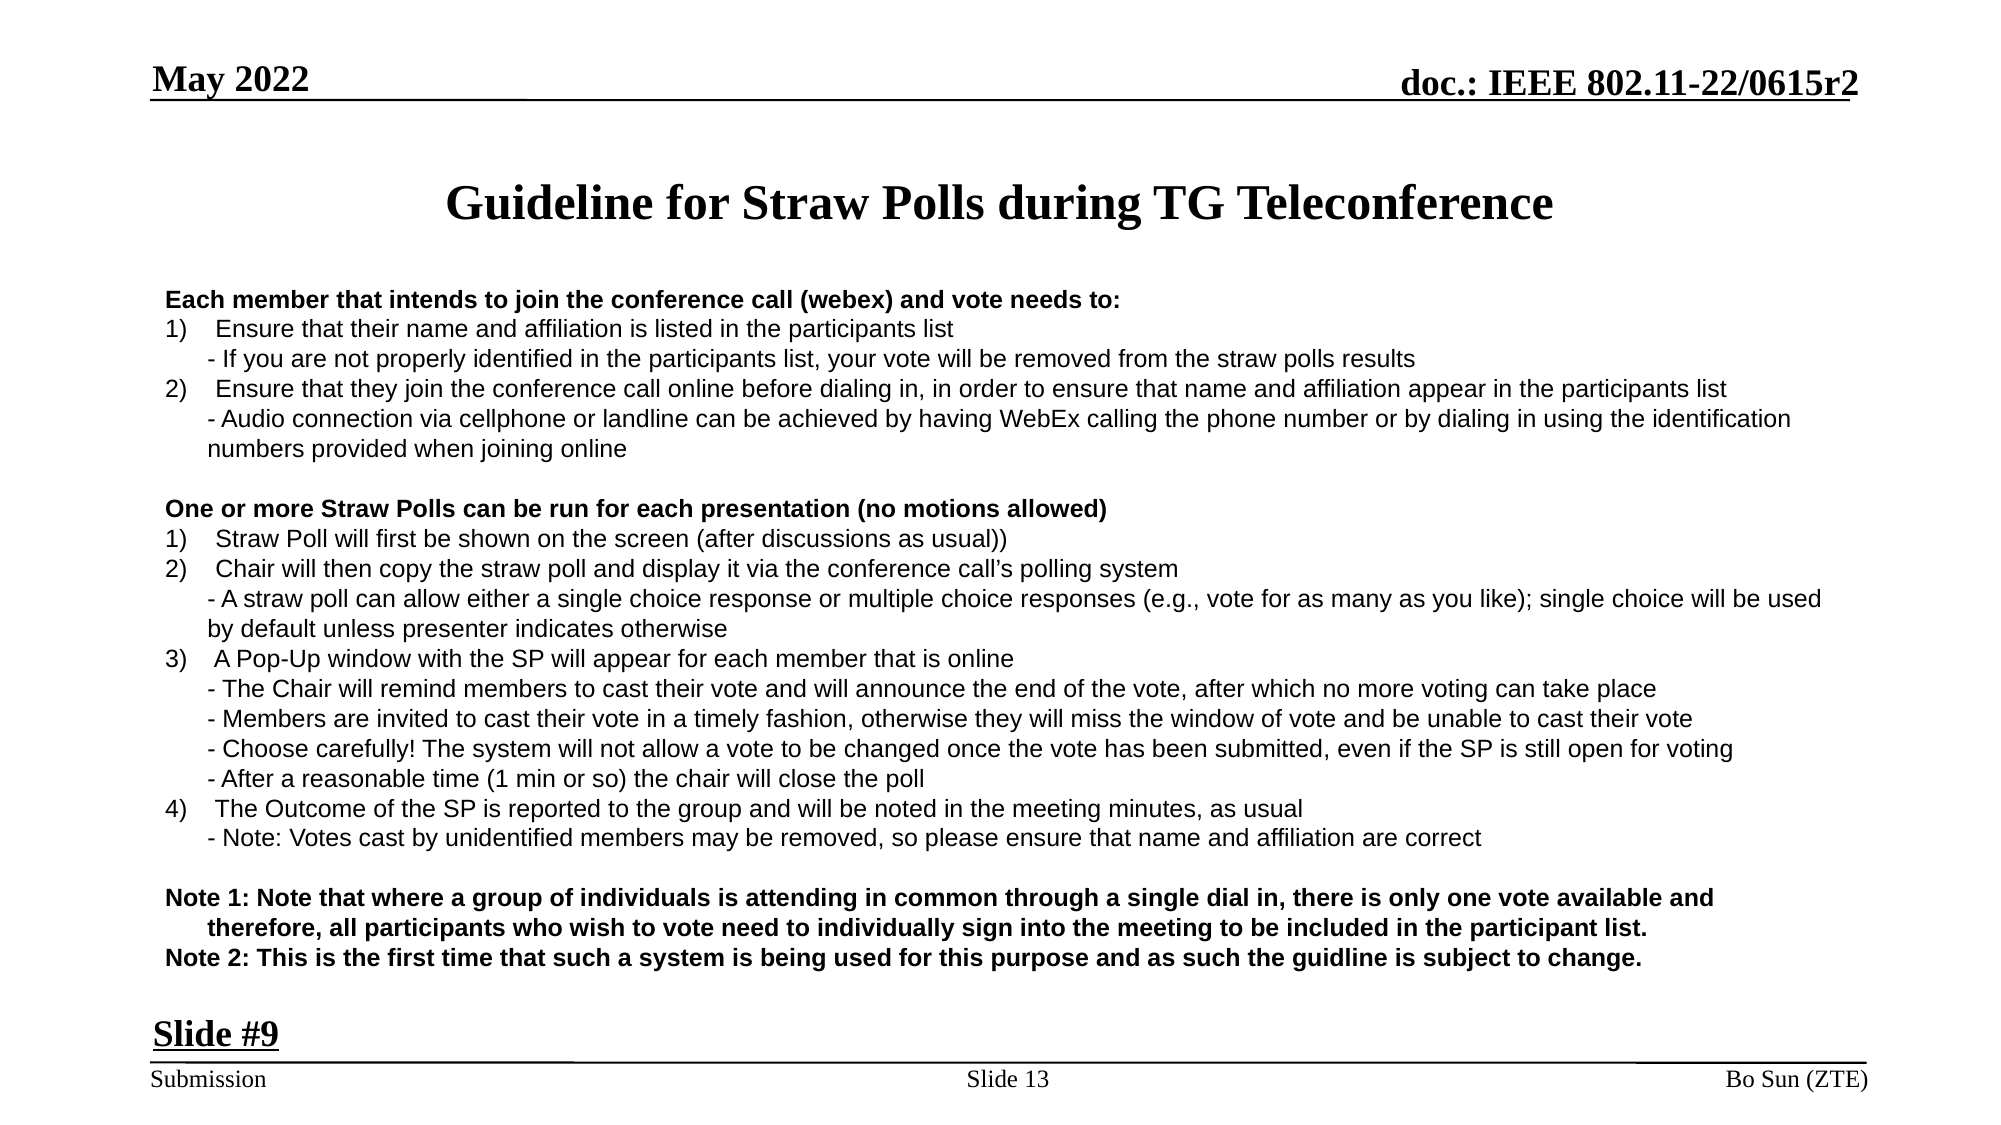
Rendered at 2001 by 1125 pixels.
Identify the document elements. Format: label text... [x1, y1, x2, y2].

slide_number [152, 54, 563, 100]
list Each member that intends to join the conference call (webex) and vote needs to: 1) Ensure that their name and affiliation is listed in the participants list - If you are not properly identified in the participants list, your vote will be removed from the straw polls results 2) Ensure that they join the conference call online before dialing in, in order to ensure that name and affiliation appear in the participants list - Audio connection via cellphone or landline can be achieved by having WebEx calling the phone number or by dialing in using the identification numbers provided when joining online One or more Straw Polls can be run for each presentation (no motions allowed) 1) Straw Poll will first be shown on the screen (after discussions as usual)) 2) Chair will then copy the straw poll and display it via the conference call’s polling system - A straw poll can allow either a single choice response or multiple choice responses (e.g., vote for as many as you like); single choice will be used by default unless presenter indicates otherwise 3) A Pop-Up window with the SP will appear for each member that is online - The Chair will remind members to cast their vote and will announce the end of the vote, after which no more voting can take place - Members are invited to cast their vote in a timely fashion, otherwise they will miss the window of vote and be unable to cast their vote - Choose carefully! The system will not allow a vote to be changed once the vote has been submitted, even if the SP is still open for voting - After a reasonable time (1 min or so) the chair will close the poll 4) The Outcome of the SP is reported to the group and will be noted in the meeting minutes, as usual - Note: Votes cast by unidentified members may be removed, so please ensure that name and affiliation are correct Note 1: Note that where a group of individuals is attending in common through a single dial in, there is only one vote available and therefore, all participants who wish to vote need to individually sign into the meeting to be included in the participant list. Note 2: This is the first time that such a system is being used for this purpose and as such the guidline is subject to change. [149, 275, 1850, 1042]
text_box Slide #9 [138, 1001, 295, 1062]
footer Bo Sun (ZTE) [1171, 1061, 1869, 1093]
slide_number Slide 13 [949, 1061, 1067, 1123]
title Guideline for Straw Polls during TG Teleconference [149, 112, 1850, 275]
